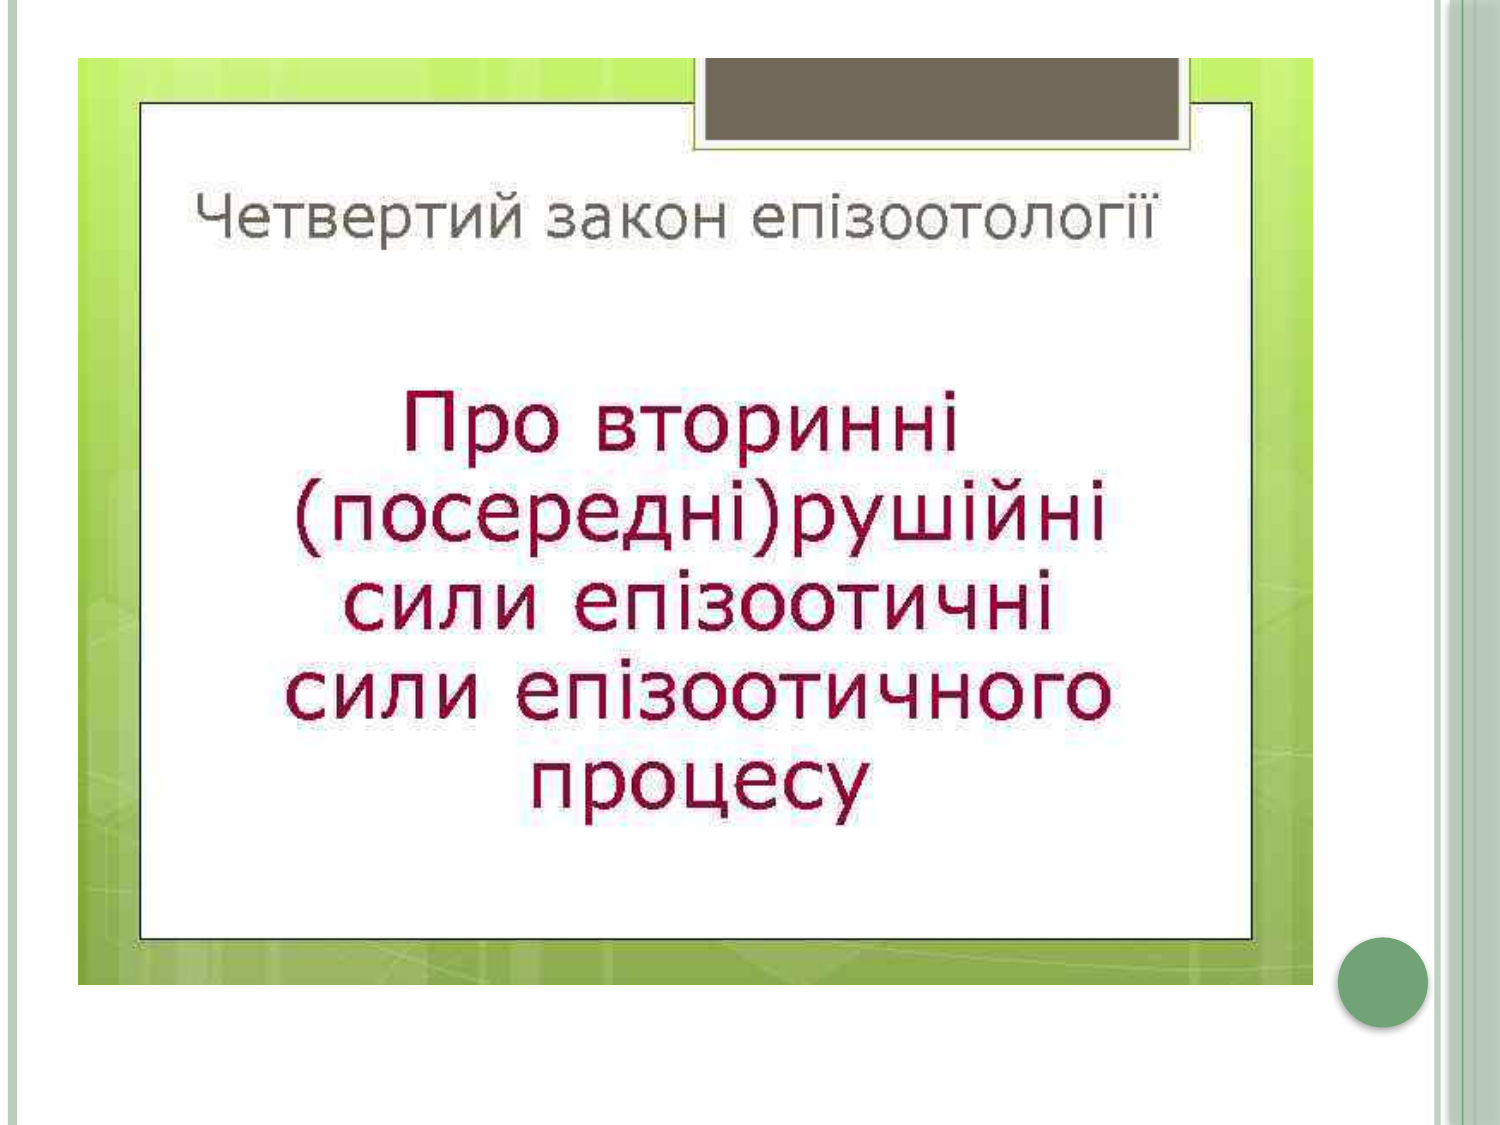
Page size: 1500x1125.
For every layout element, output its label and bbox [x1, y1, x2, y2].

picture [77, 58, 1313, 985]
